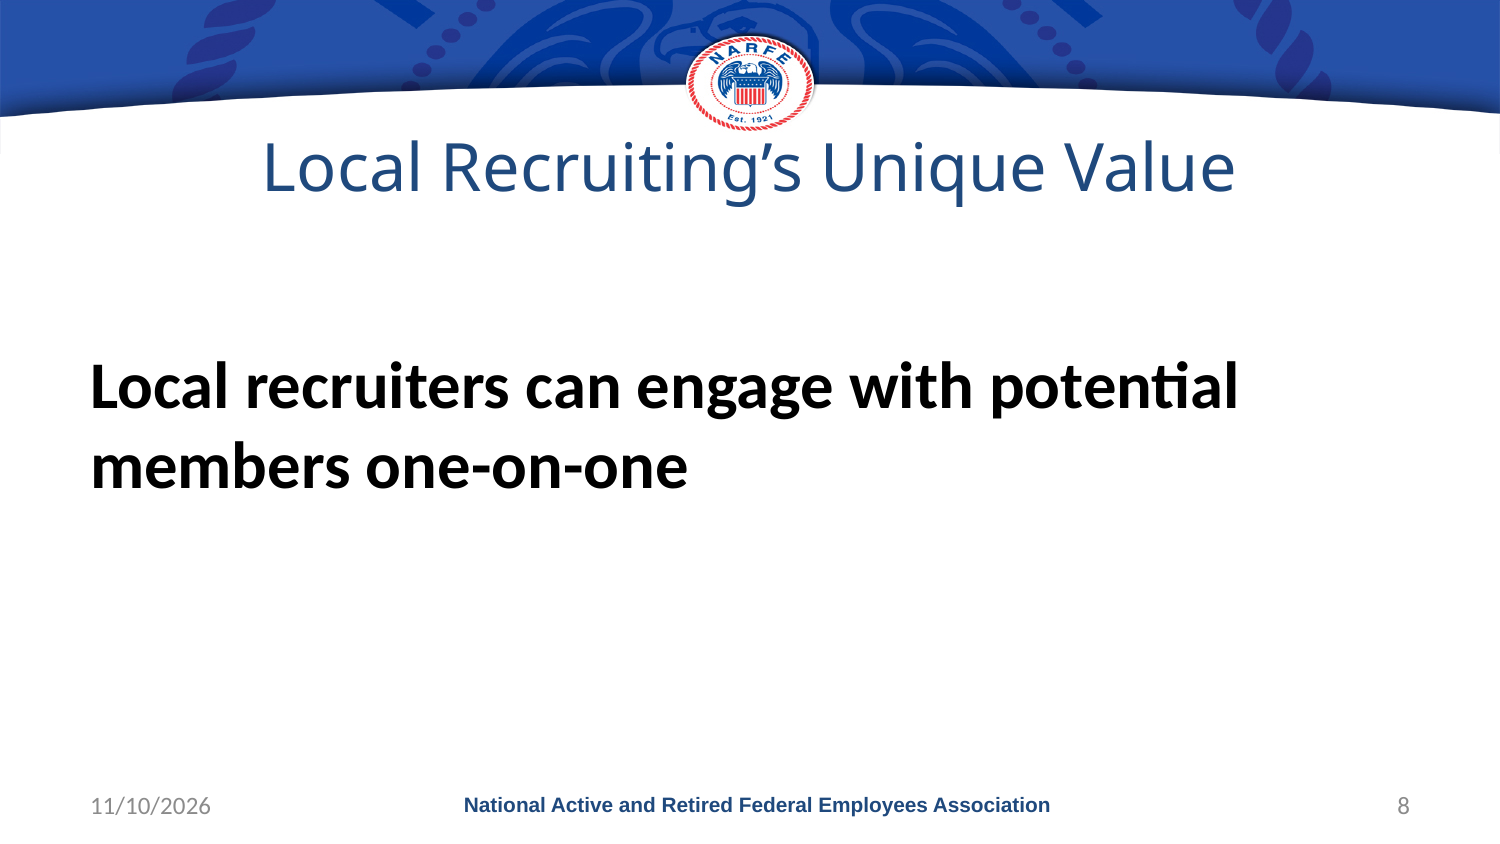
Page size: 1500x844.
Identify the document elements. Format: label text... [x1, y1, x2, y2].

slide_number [75, 782, 425, 827]
title Local Recruiting’s Unique Value [75, 101, 1425, 228]
slide_number 8 [1074, 782, 1425, 827]
list Local recruiters can engage with potential members one-on-one [75, 241, 1425, 754]
footer National Active and Retired Federal Employees Association [439, 782, 1074, 827]
picture [0, 0, 1500, 154]
